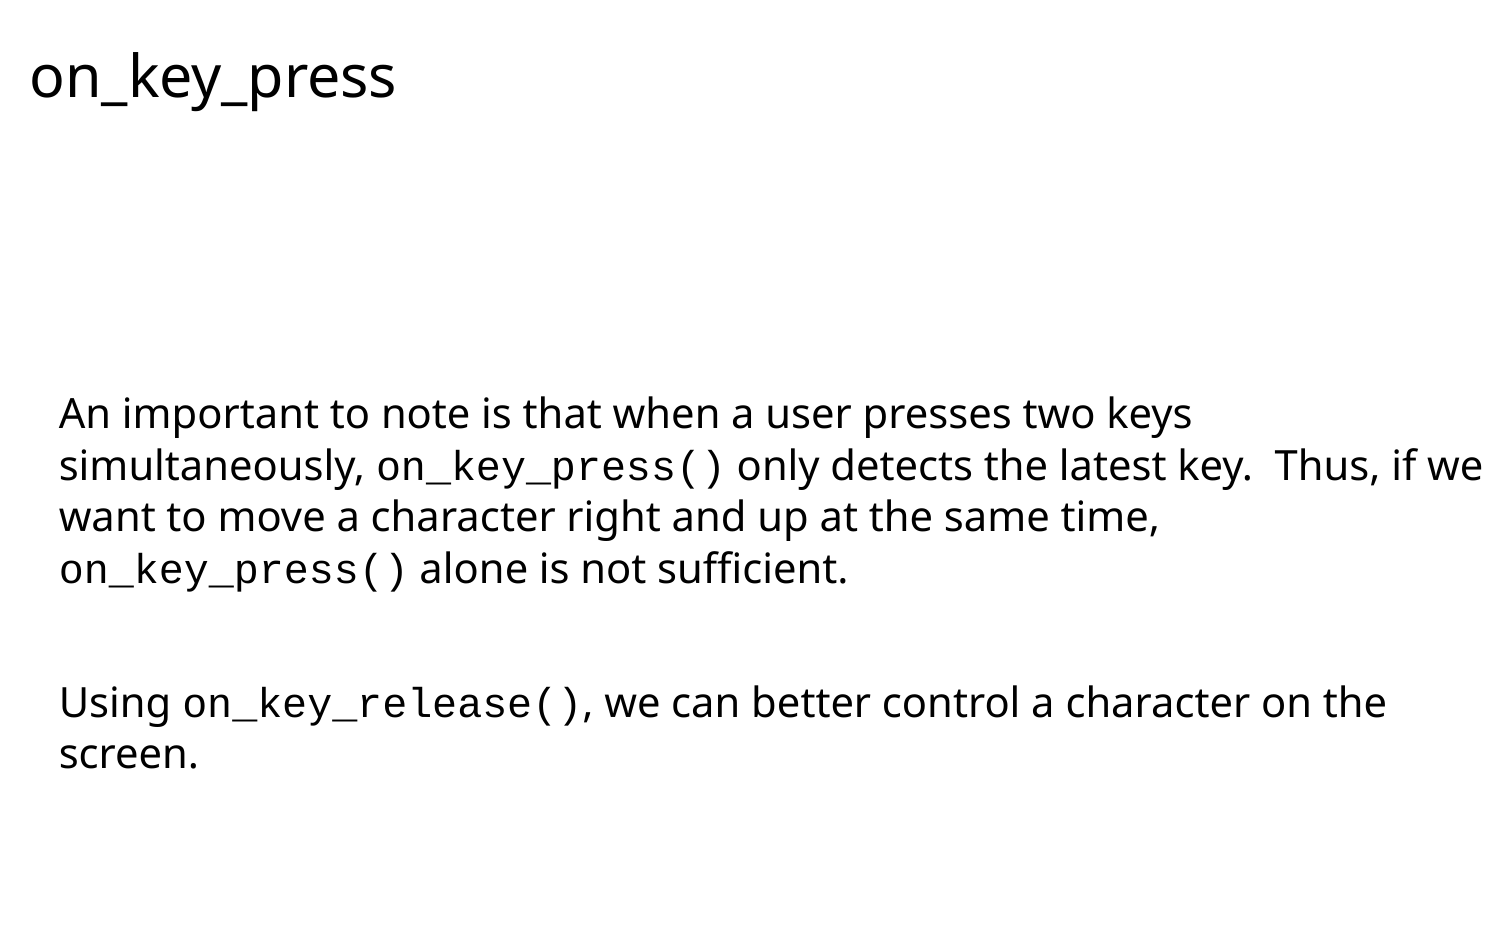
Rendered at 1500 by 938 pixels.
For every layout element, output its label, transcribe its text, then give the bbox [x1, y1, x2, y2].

text_box on_key_press [29, 32, 1127, 112]
list An important to note is that when a user presses two keys simultaneously, on_key_press() only detects the latest key. Thus, if we want to move a character right and up at the same time, on_key_press() alone is not sufficient. Using on_key_release(), we can better control a character on the screen. [43, 107, 1500, 938]
